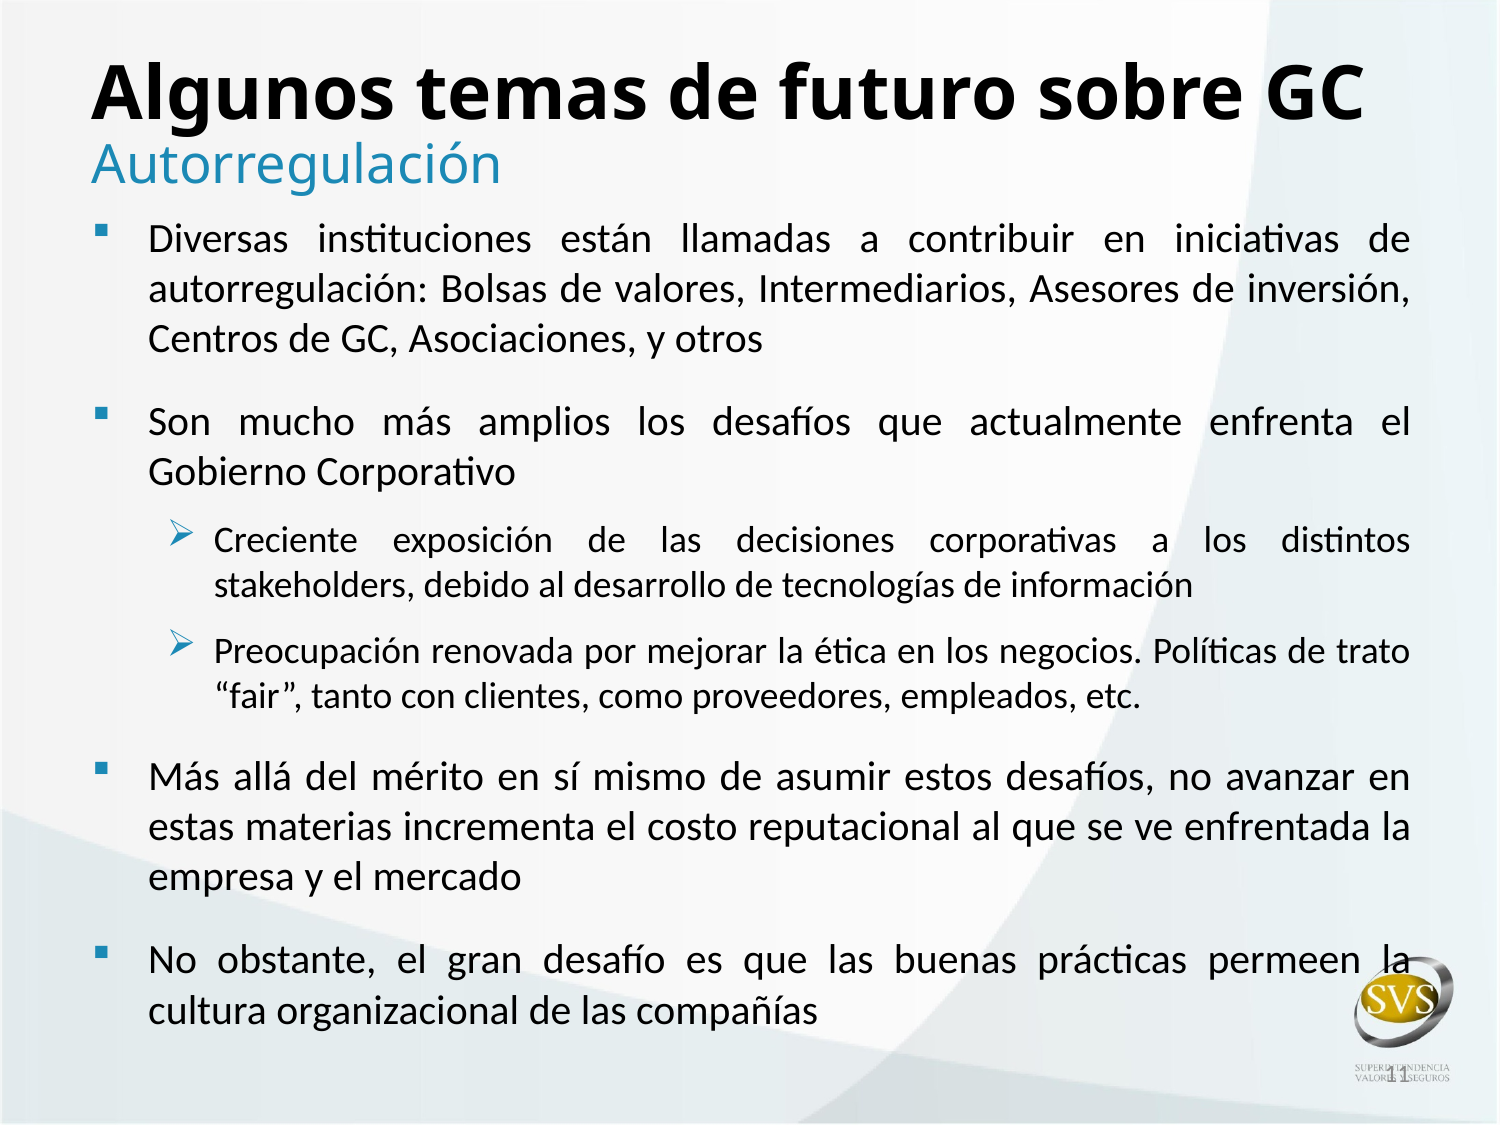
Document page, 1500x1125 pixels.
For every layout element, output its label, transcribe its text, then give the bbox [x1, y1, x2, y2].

list Diversas instituciones están llamadas a contribuir en iniciativas de autorregulación: Bolsas de valores, Intermediarios, Asesores de inversión, Centros de GC, Asociaciones, y otros Son mucho más amplios los desafíos que actualmente enfrenta el Gobierno Corporativo Creciente exposición de las decisiones corporativas a los distintos stakeholders, debido al desarrollo de tecnologías de información Preocupación renovada por mejorar la ética en los negocios. Políticas de trato “fair”, tanto con clientes, como proveedores, empleados, etc. Más allá del mérito en sí mismo de asumir estos desafíos, no avanzar en estas materias incrementa el costo reputacional al que se ve enfrentada la empresa y el mercado No obstante, el gran desafío es que las buenas prácticas permeen la cultura organizacional de las compañías [76, 202, 1427, 1059]
slide_number 11 [1074, 1042, 1425, 1103]
text_box Autorregulación [76, 122, 1424, 202]
title Algunos temas de futuro sobre GC [76, 0, 1427, 183]
picture [0, 0, 1500, 1125]
